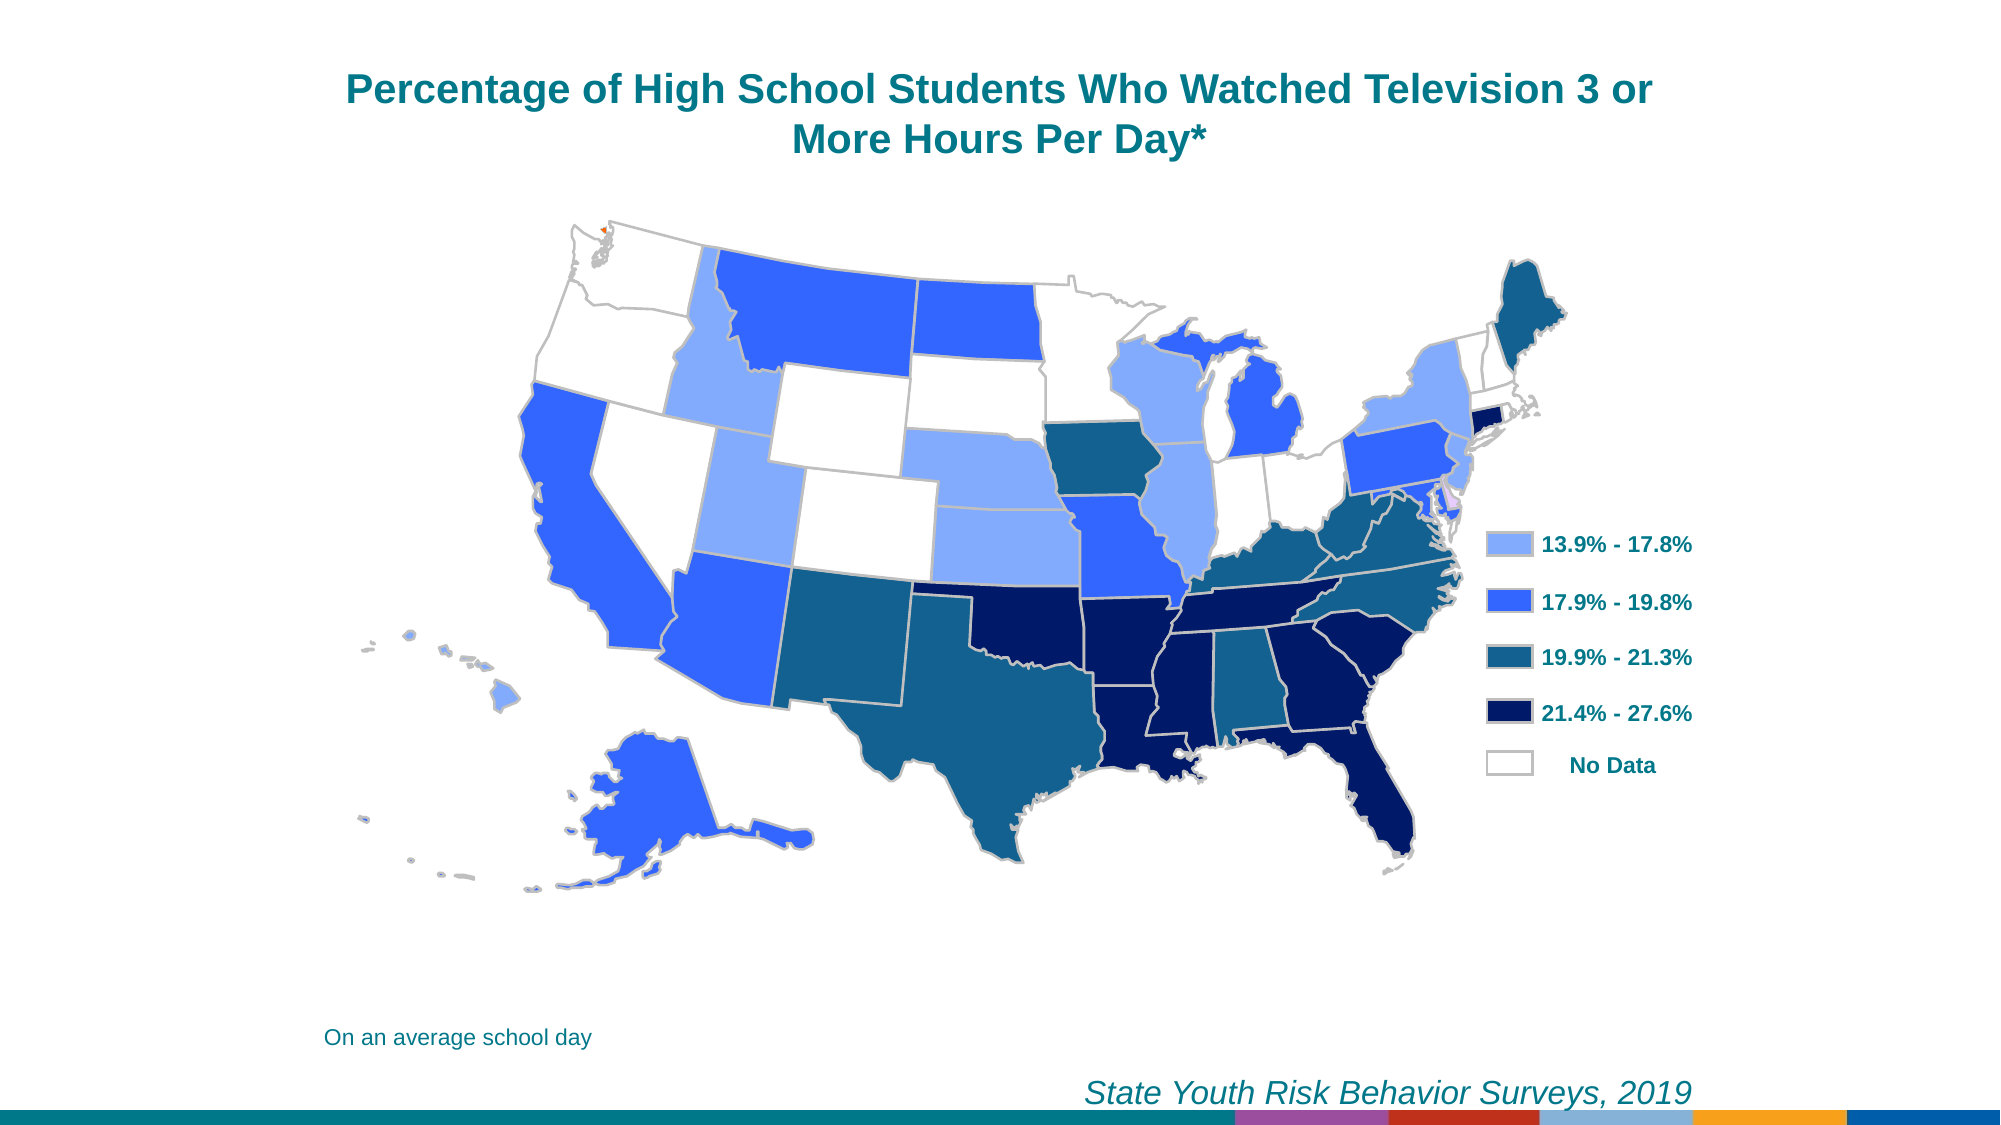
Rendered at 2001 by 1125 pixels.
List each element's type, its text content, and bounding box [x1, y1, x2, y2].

text_box [1470, 380, 1538, 414]
text_box [1152, 318, 1267, 377]
text_box [1225, 353, 1303, 458]
text_box [1080, 596, 1181, 685]
title Percentage of High School Students Who Watched Television 3 or More Hours Per Day* [321, 54, 1678, 241]
text_box [1185, 521, 1330, 594]
text_box [1441, 476, 1462, 509]
text_box [1293, 558, 1463, 634]
text_box [1482, 322, 1515, 390]
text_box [358, 729, 815, 892]
text_box 19.9% - 21.3% [1526, 634, 1708, 677]
text_box [1455, 331, 1489, 394]
text_box [1486, 532, 1526, 556]
text_box [1213, 628, 1288, 750]
text_box [901, 429, 1066, 510]
text_box [534, 279, 695, 416]
text_box [569, 241, 702, 316]
text_box [1470, 406, 1503, 438]
text_box [1486, 751, 1533, 775]
text_box [931, 506, 1080, 586]
text_box [1139, 442, 1217, 582]
text_box [655, 551, 792, 708]
text_box [1315, 471, 1406, 560]
text_box [1383, 868, 1393, 875]
text_box State Youth Risk Behavior Surveys, 2019 [1033, 1064, 1708, 1119]
text_box [1145, 631, 1218, 754]
text_box [1492, 259, 1567, 375]
text_box [664, 245, 782, 436]
text_box [591, 402, 717, 598]
text_box [1265, 621, 1375, 733]
text_box [1486, 699, 1526, 723]
text_box [911, 581, 1084, 670]
text_box [1449, 518, 1458, 543]
text_box [1035, 276, 1166, 423]
text_box On an average school day [309, 1015, 1678, 1058]
text_box [1313, 610, 1415, 687]
text_box [772, 567, 912, 710]
text_box [1043, 421, 1163, 500]
text_box 13.9% - 17.8% [1526, 522, 1708, 565]
text_box [1170, 576, 1342, 634]
text_box [1522, 412, 1530, 418]
text_box No Data [1554, 742, 1672, 786]
text_box [1234, 722, 1415, 858]
text_box [911, 278, 1045, 361]
text_box [692, 426, 806, 567]
text_box [1209, 454, 1270, 560]
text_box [361, 630, 521, 714]
text_box [1341, 420, 1459, 495]
text_box [906, 353, 1046, 449]
text_box [1468, 427, 1505, 451]
text_box [823, 593, 1105, 863]
text_box [1262, 439, 1346, 533]
text_box [1059, 495, 1190, 608]
text_box [792, 468, 938, 582]
text_box [1301, 494, 1456, 582]
text_box [1108, 335, 1214, 445]
text_box 17.9% - 19.8% [1526, 580, 1708, 623]
text_box [518, 380, 678, 652]
text_box [714, 248, 918, 378]
text_box [1486, 589, 1526, 612]
text_box [1372, 479, 1462, 524]
text_box [1501, 404, 1517, 423]
text_box [1486, 645, 1526, 669]
text_box 21.4% - 27.6% [1526, 690, 1708, 734]
text_box [1094, 685, 1207, 784]
text_box [1446, 433, 1473, 495]
text_box [768, 362, 911, 478]
picture [0, 1110, 2000, 1125]
text_box [1354, 338, 1473, 444]
